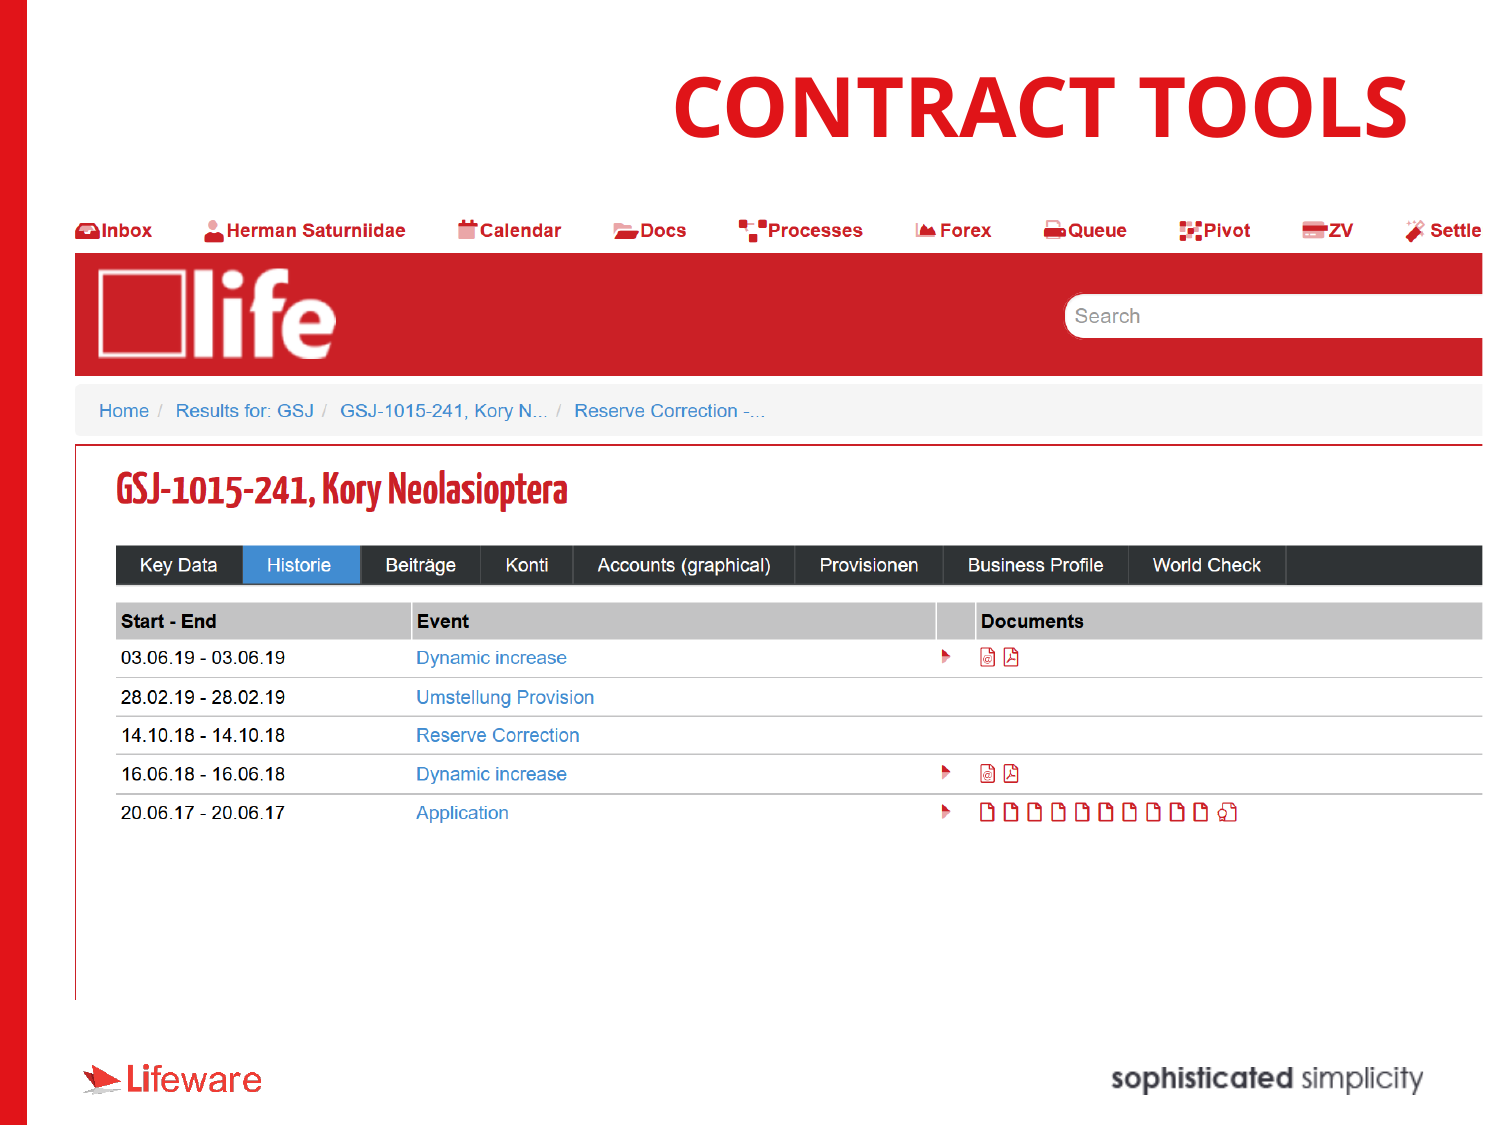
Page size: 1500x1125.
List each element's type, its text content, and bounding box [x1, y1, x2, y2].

title CONTRACT TOOLS [75, 45, 1425, 164]
picture [78, 1011, 269, 1125]
picture [0, 0, 27, 1125]
picture [1110, 1067, 1424, 1095]
picture [52, 207, 1483, 1000]
